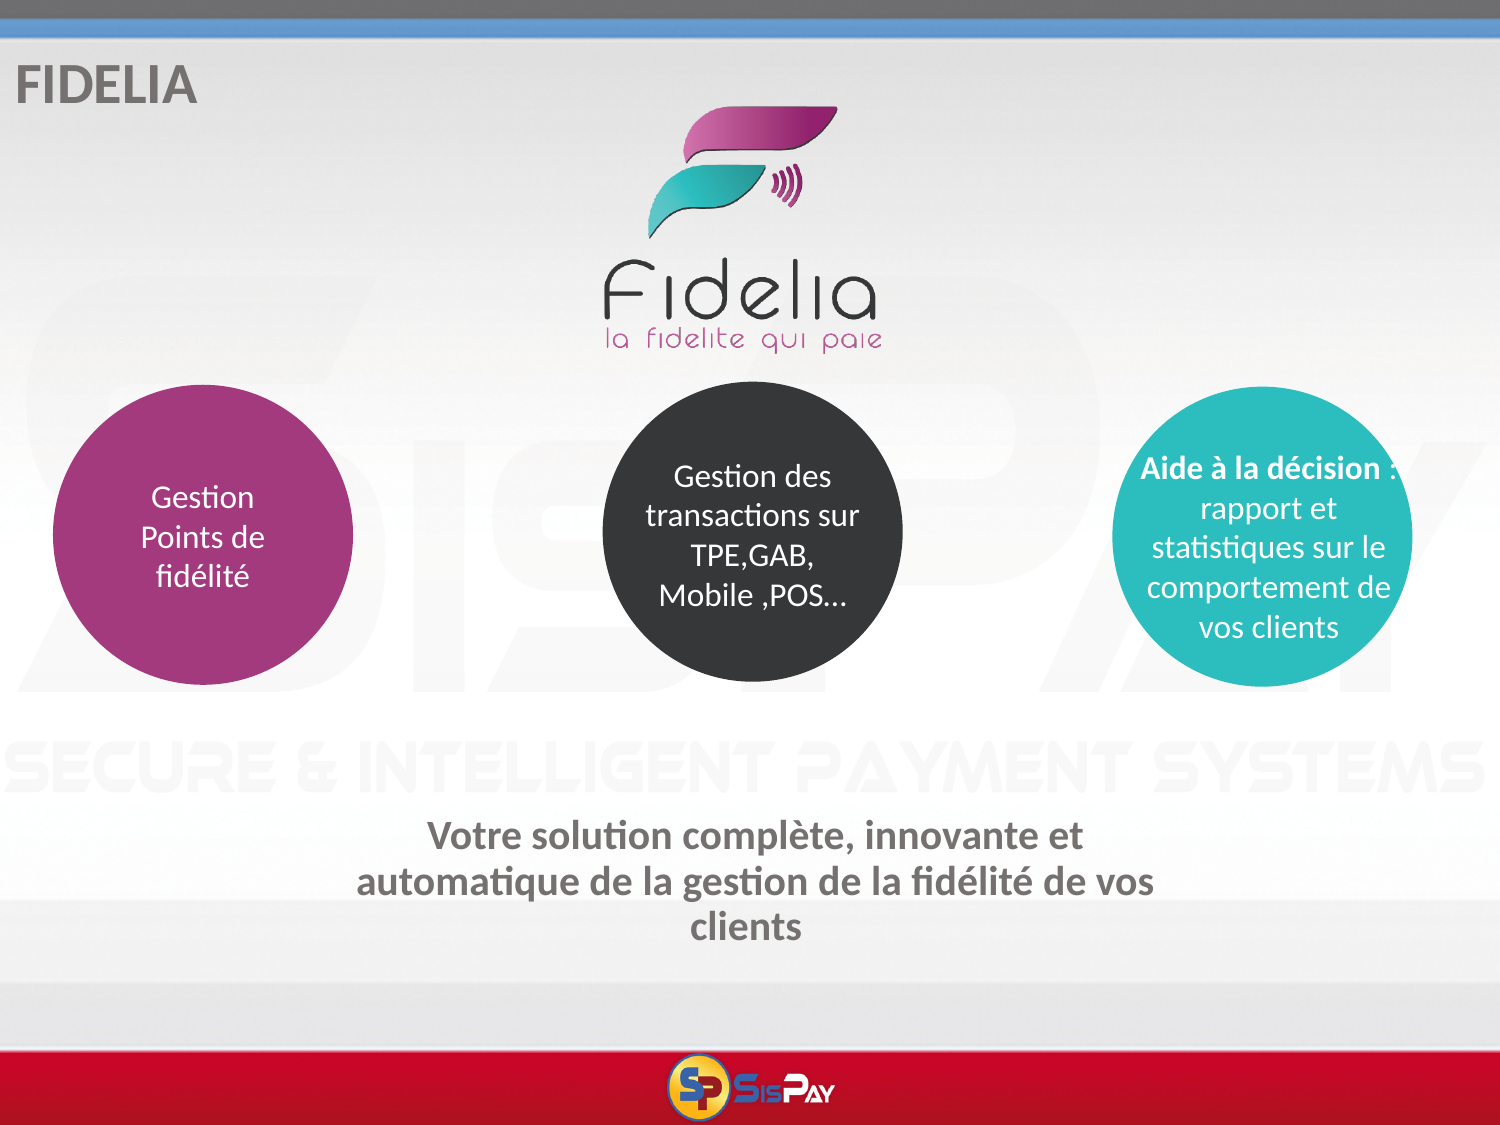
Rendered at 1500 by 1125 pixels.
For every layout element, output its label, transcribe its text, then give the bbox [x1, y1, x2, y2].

text_box Gestion des transactions sur TPE,GAB, Mobile ,POS… [607, 446, 899, 621]
text_box Votre solution complète, innovante et automatique de la gestion de la fidélité de vos clients [330, 806, 1181, 983]
text_box [899, 494, 904, 570]
text_box [1166, 653, 1359, 688]
text_box [630, 621, 875, 683]
title FIDELIA [0, 42, 1288, 128]
text_box [601, 491, 607, 572]
text_box [628, 380, 878, 446]
picture [0, 0, 1500, 1125]
text_box Gestion Points de fidélité [51, 383, 355, 686]
text_box Aide à la décision : rapport et statistiques sur le comportement de vos clients [1123, 438, 1415, 653]
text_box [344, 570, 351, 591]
text_box [1111, 478, 1123, 595]
text_box [1147, 385, 1377, 438]
